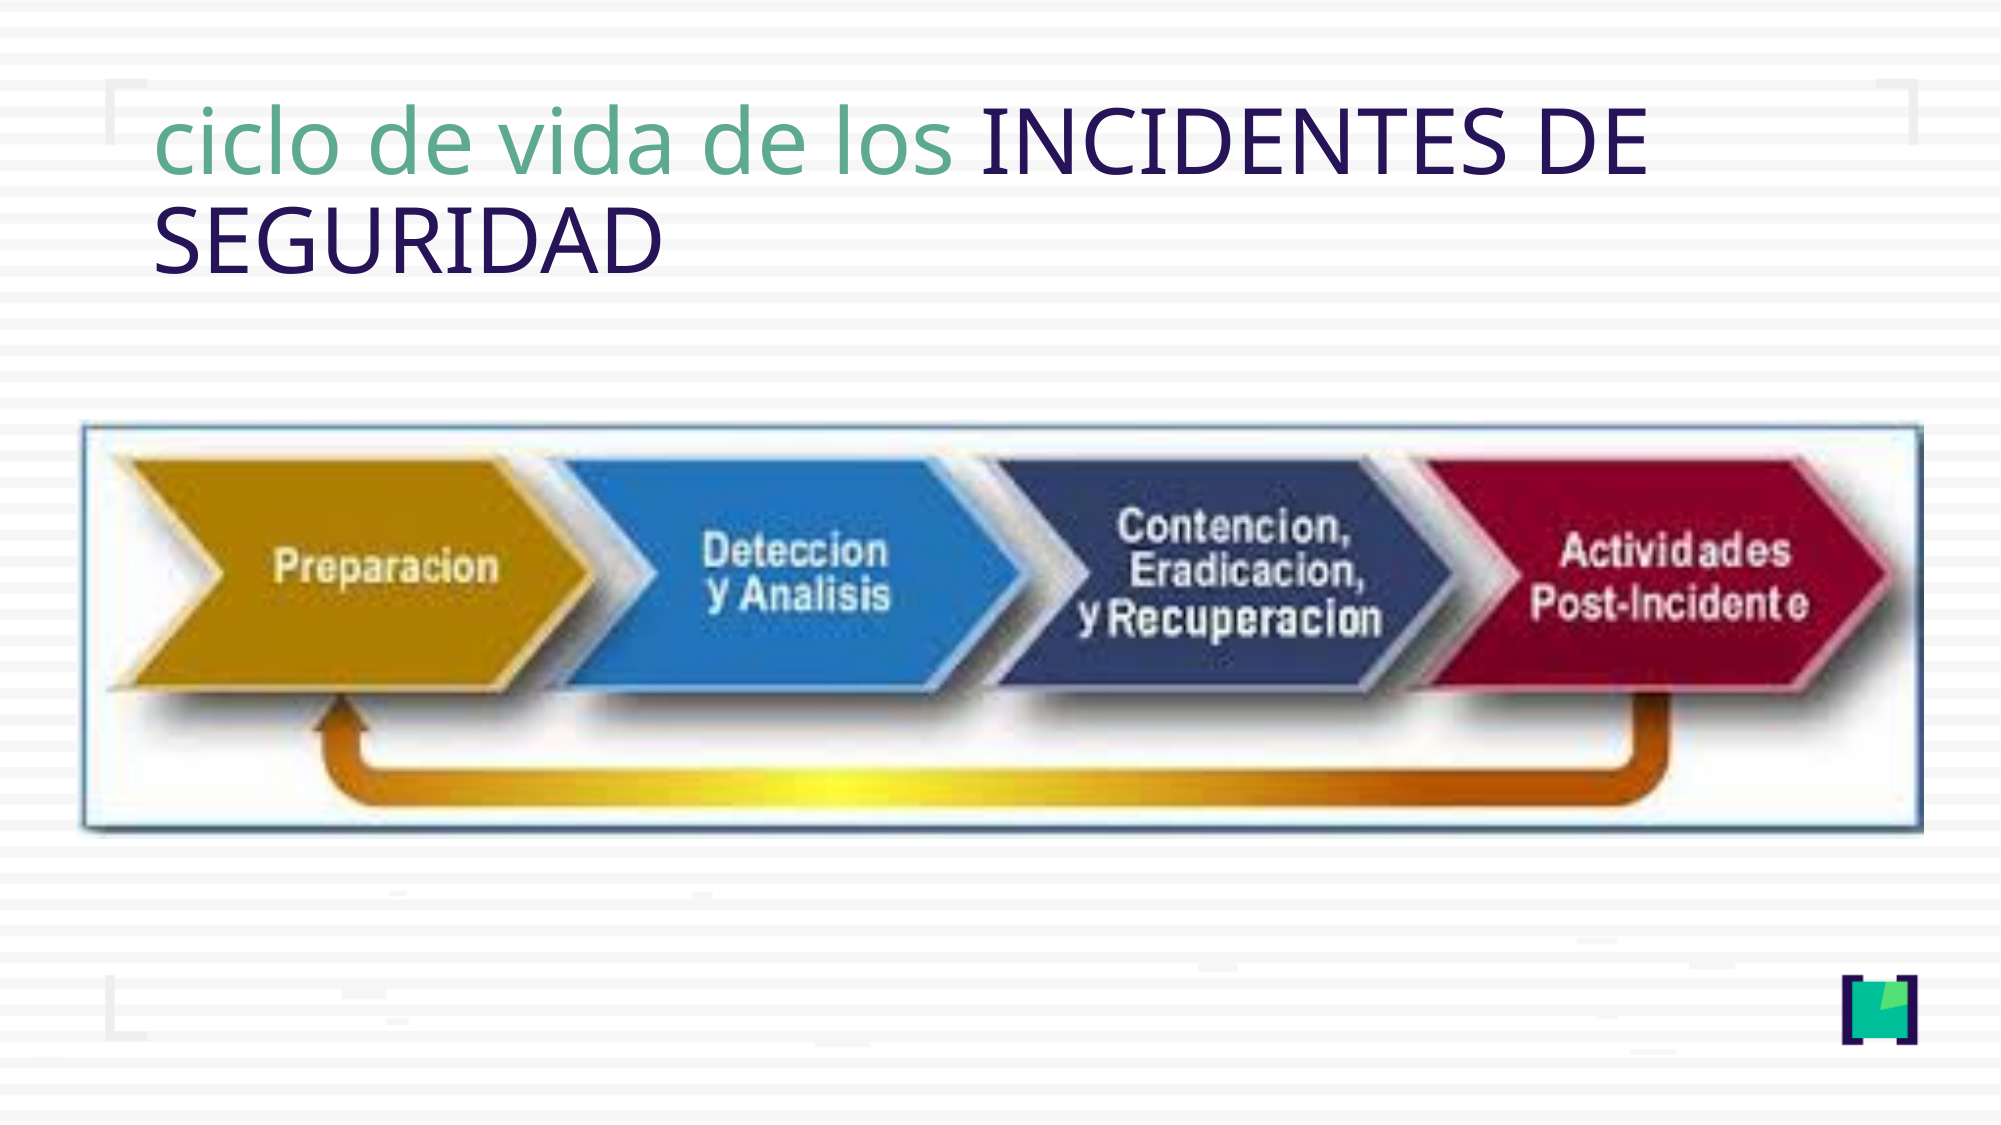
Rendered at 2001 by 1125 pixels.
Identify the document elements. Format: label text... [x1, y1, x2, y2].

picture [0, 0, 2001, 1125]
title ciclo de vida de los INCIDENTES DE SEGURIDAD [137, 85, 1863, 304]
